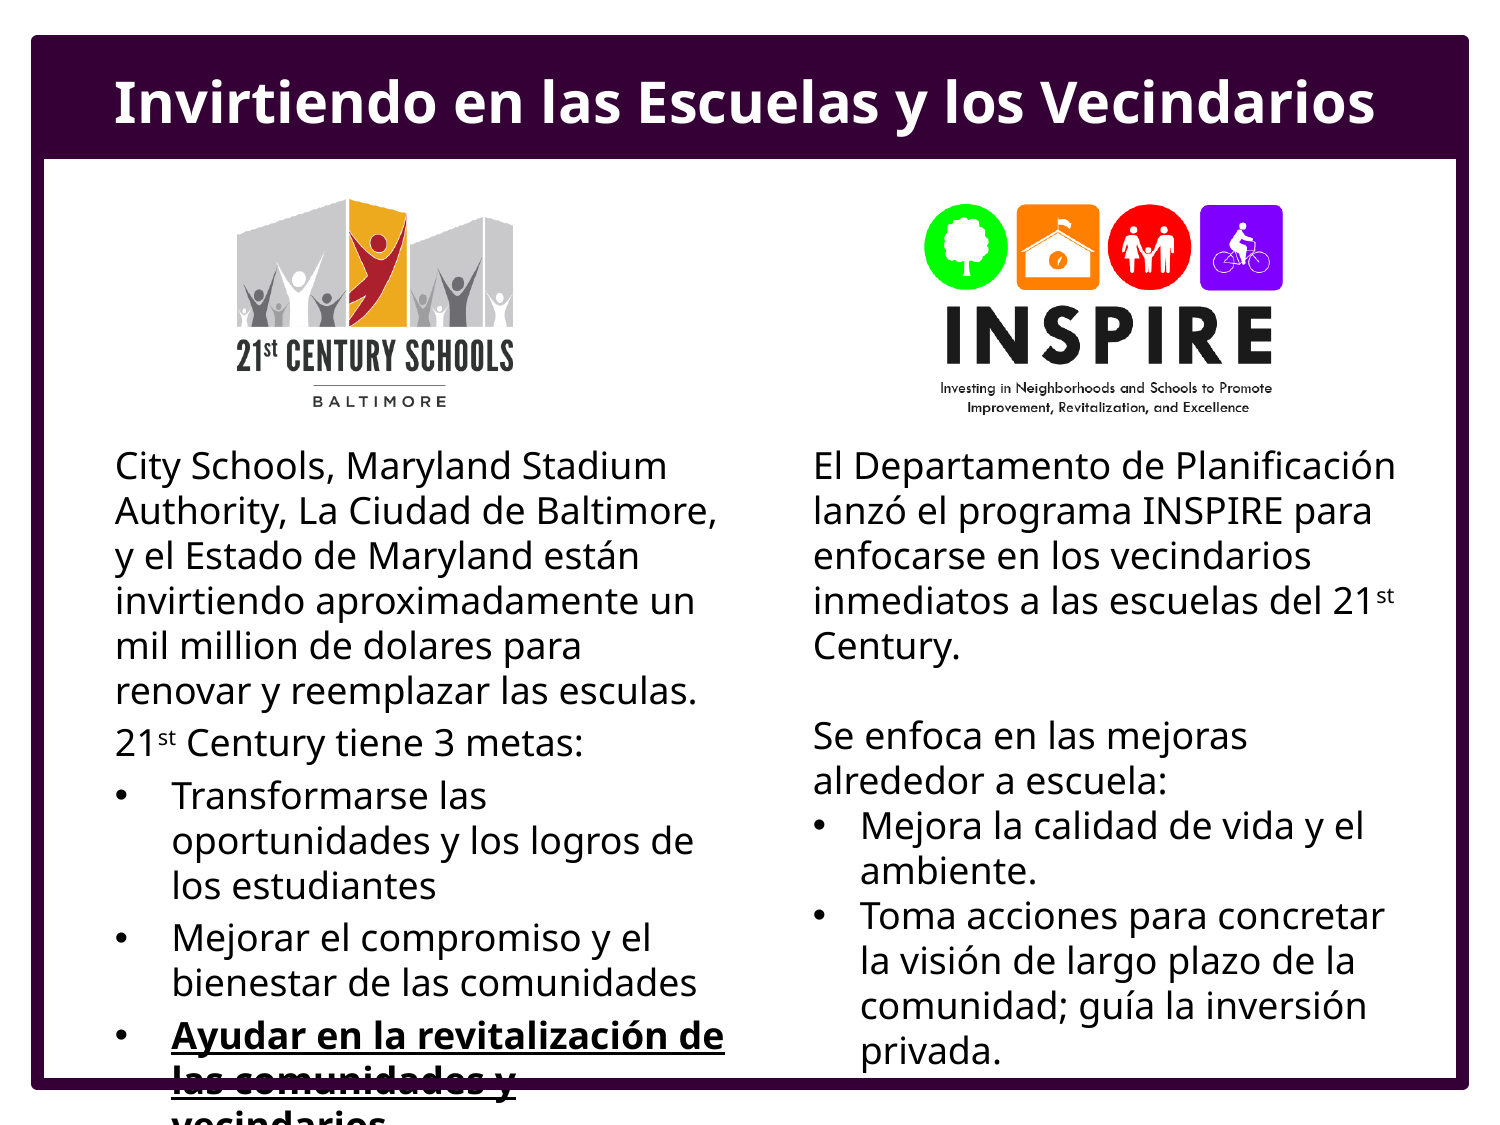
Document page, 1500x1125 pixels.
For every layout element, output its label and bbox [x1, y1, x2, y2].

picture [237, 199, 513, 407]
text_box [35, 39, 1464, 1086]
picture [924, 203, 1283, 417]
